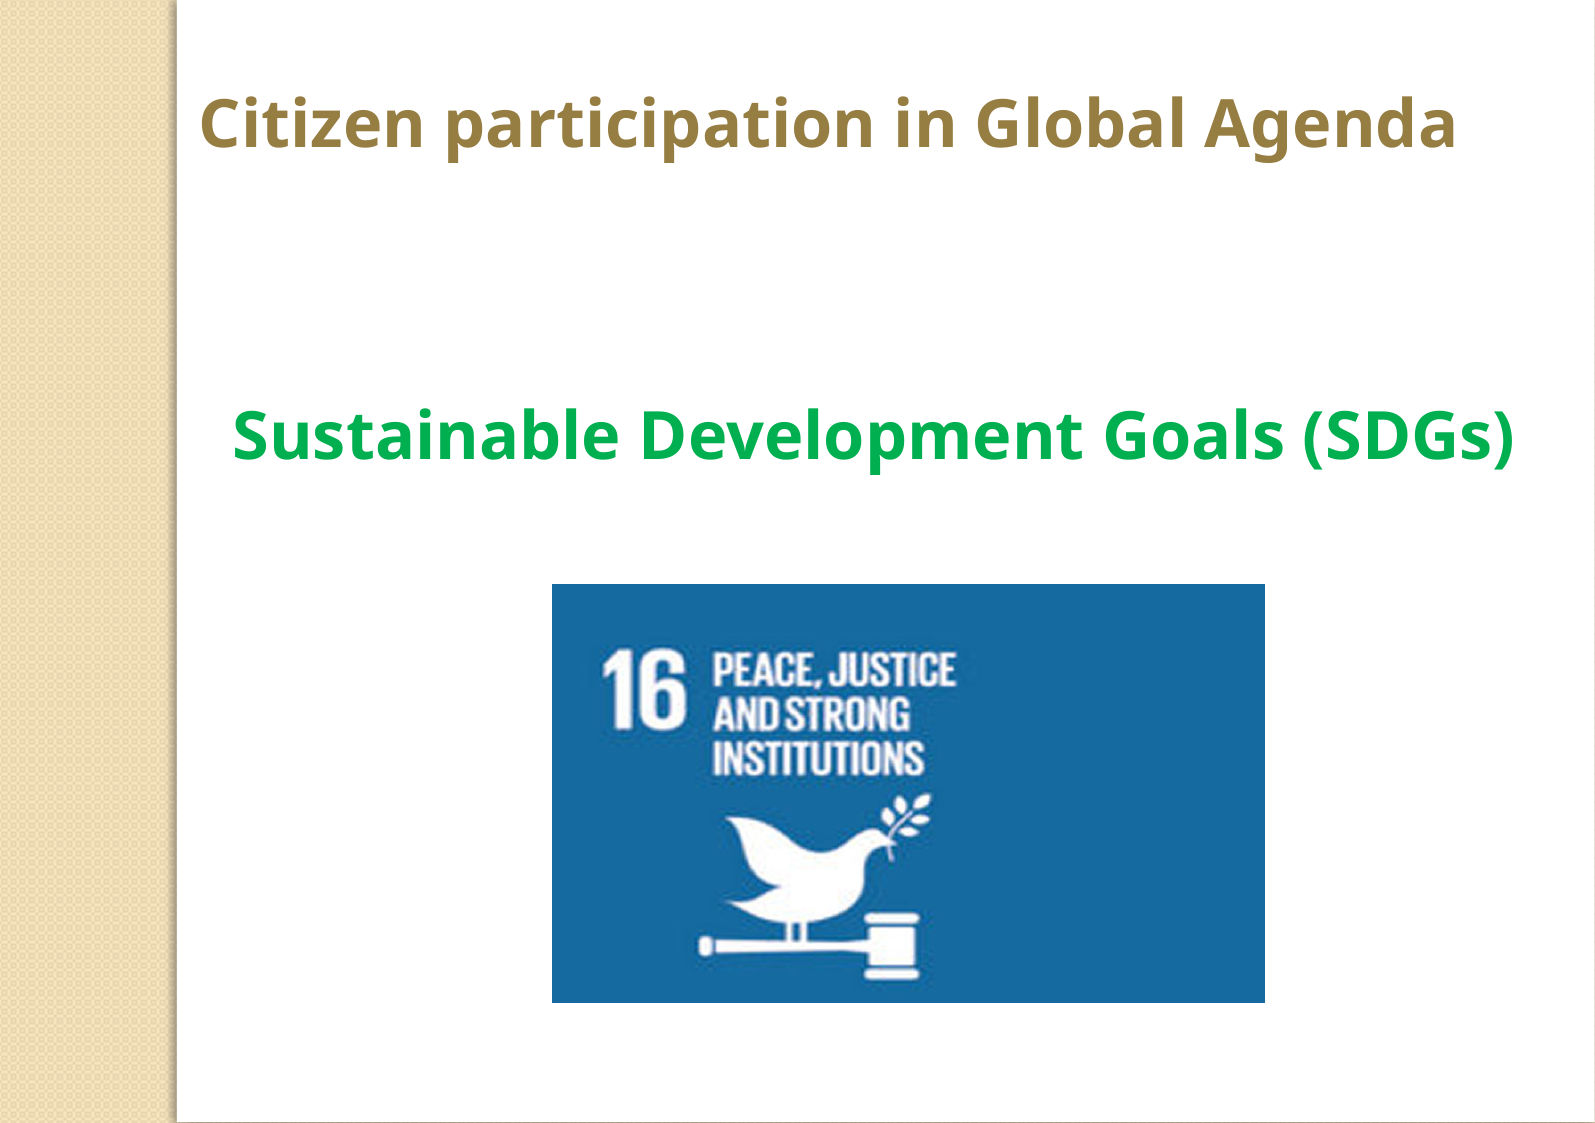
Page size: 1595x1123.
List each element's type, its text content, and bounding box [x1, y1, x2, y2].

text_box Citizen participation in Global Agenda [184, 72, 1475, 168]
text_box Sustainable Development Goals (SDGs) [214, 385, 1535, 1041]
picture [552, 584, 1265, 1003]
